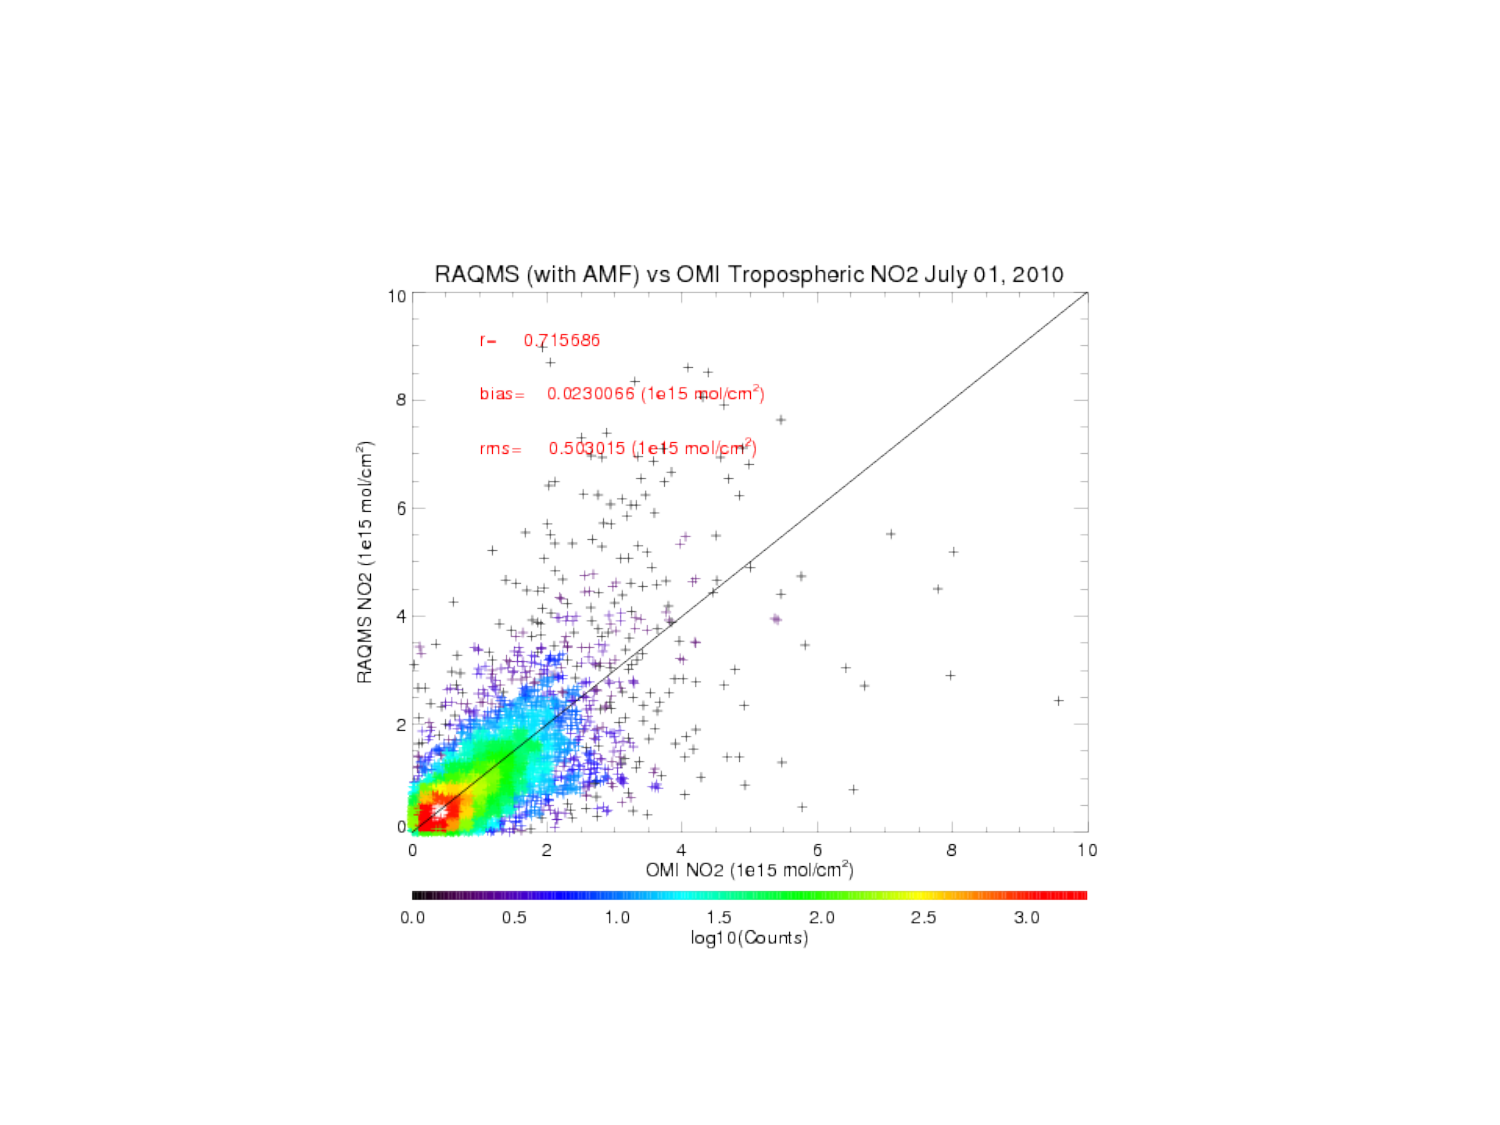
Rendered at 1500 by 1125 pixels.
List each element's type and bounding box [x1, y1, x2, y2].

picture [187, 112, 1313, 1013]
